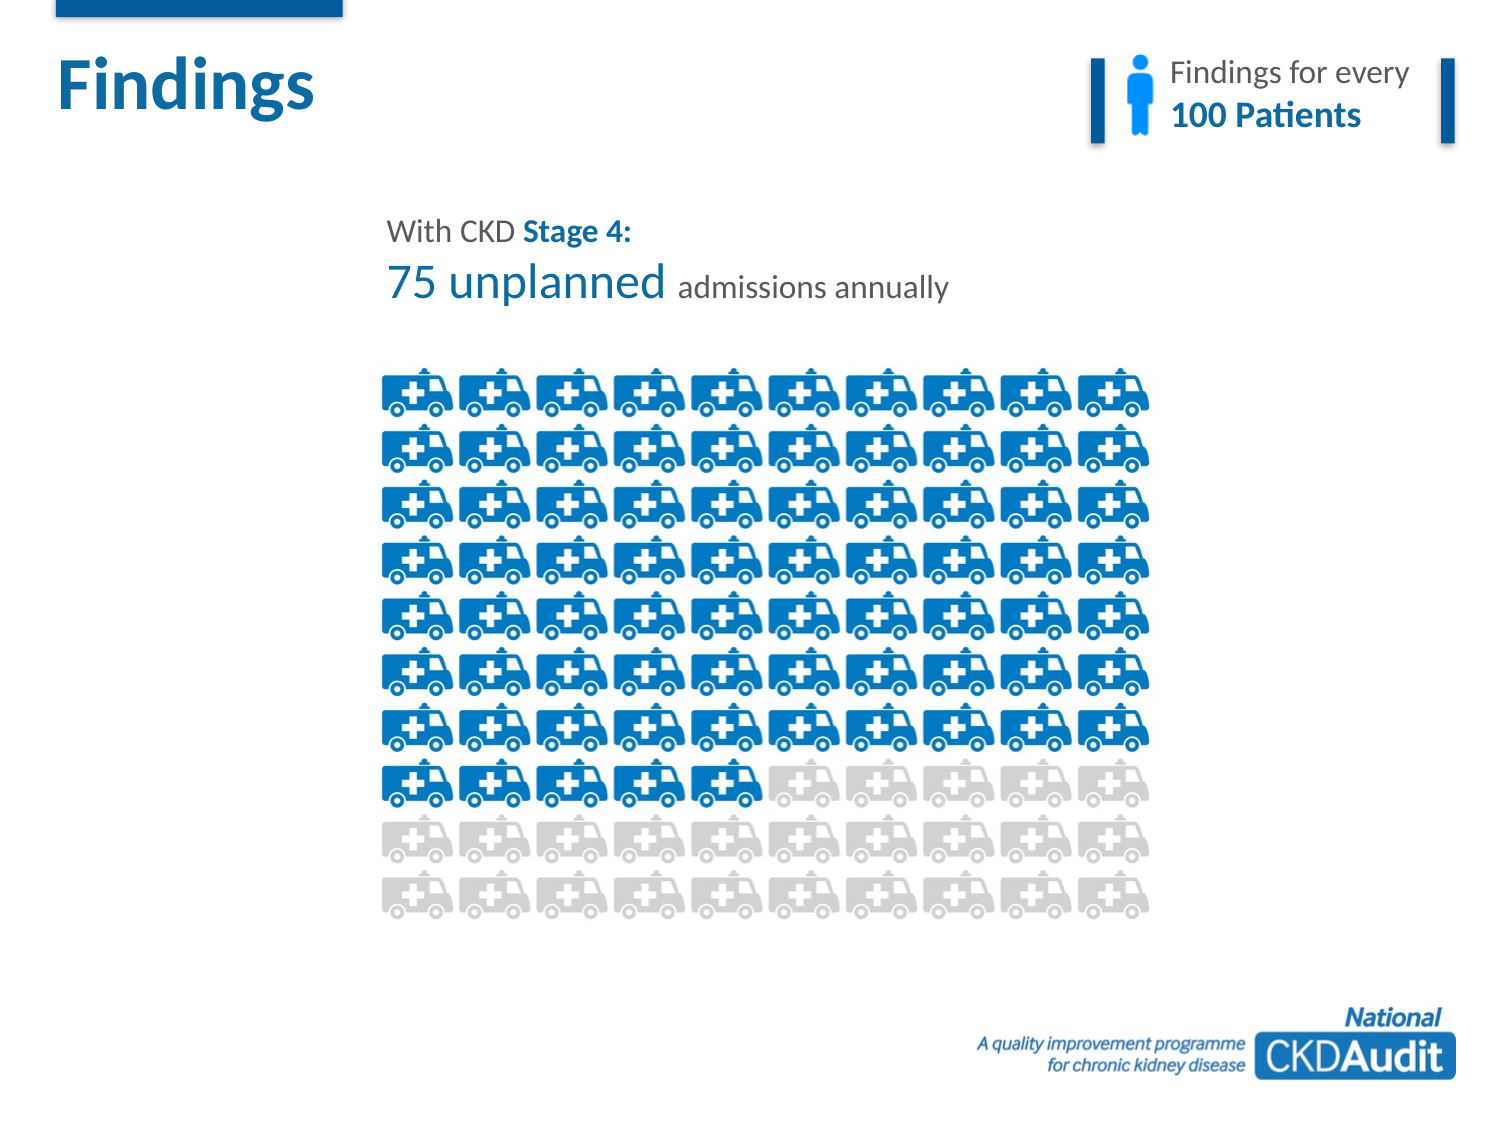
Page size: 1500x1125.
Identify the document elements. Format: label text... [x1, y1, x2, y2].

text_box With CKD Stage 4: [371, 202, 957, 240]
picture [328, 316, 1203, 965]
title Findings [42, 26, 384, 144]
text_box Findings for every 100 Patients [1163, 42, 1455, 143]
text_box [1440, 58, 1455, 144]
text_box 75 unplanned admissions annually [371, 240, 975, 314]
text_box [55, 0, 343, 18]
picture [1118, 42, 1161, 144]
text_box [1090, 58, 1105, 144]
picture [974, 1007, 1456, 1089]
